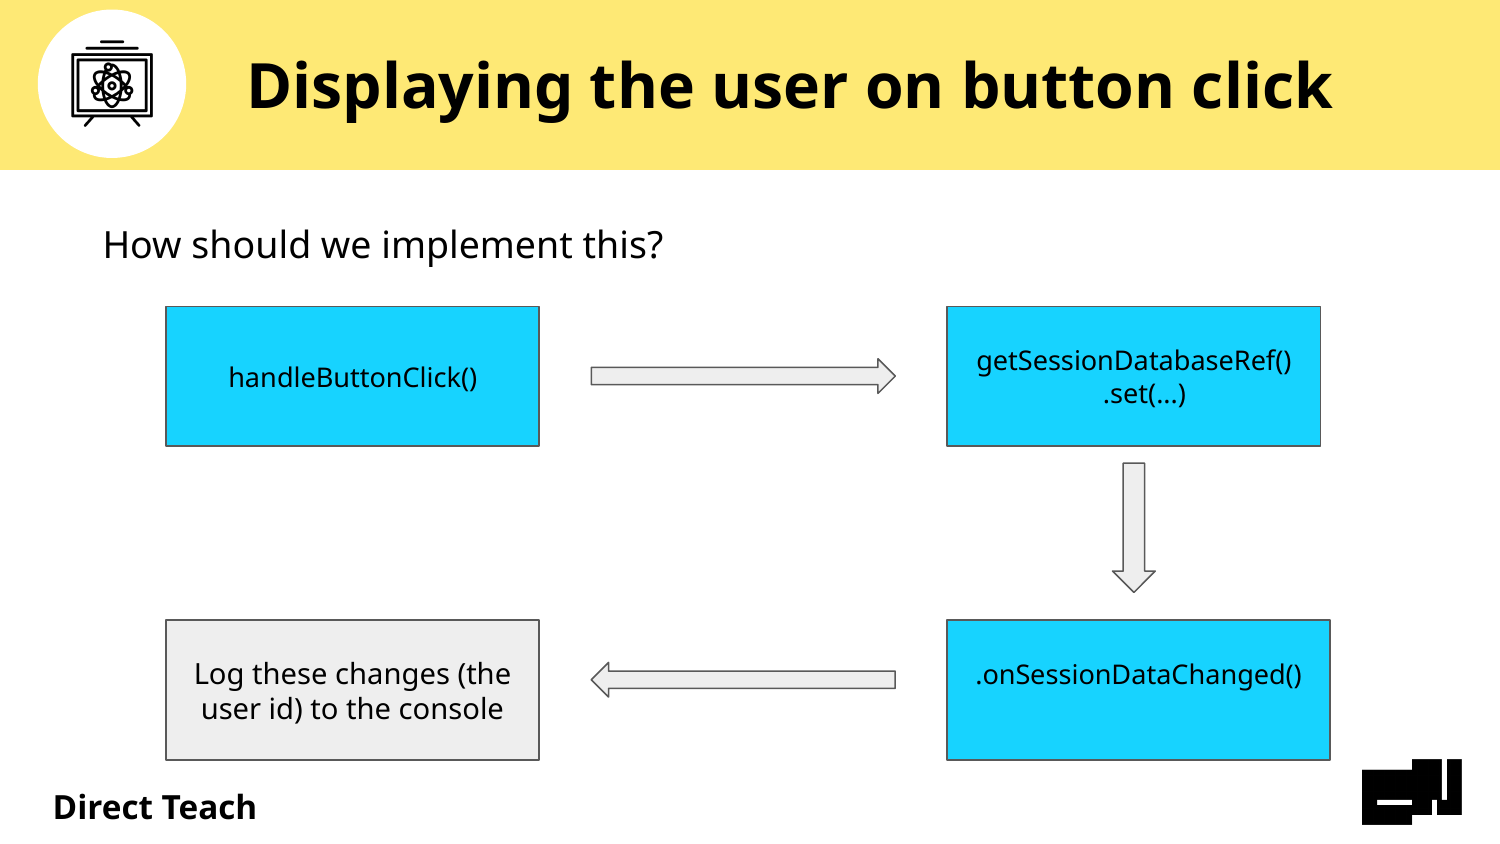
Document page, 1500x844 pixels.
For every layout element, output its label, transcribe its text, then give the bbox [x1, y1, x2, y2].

text_box [1112, 463, 1156, 593]
title Displaying the user on button click [231, 9, 1463, 158]
text_box .onSessionDataChanged() [947, 620, 1330, 760]
text_box [591, 662, 896, 698]
picture [67, 38, 157, 129]
text_box handleButtonClick() [166, 326, 540, 446]
list How should we implement this? [87, 206, 1449, 326]
text_box getSessionDatabaseRef() .set(...) [947, 326, 1321, 446]
text_box [591, 358, 896, 394]
picture [1362, 759, 1462, 825]
text_box Log these changes (the user id) to the console [166, 620, 540, 760]
